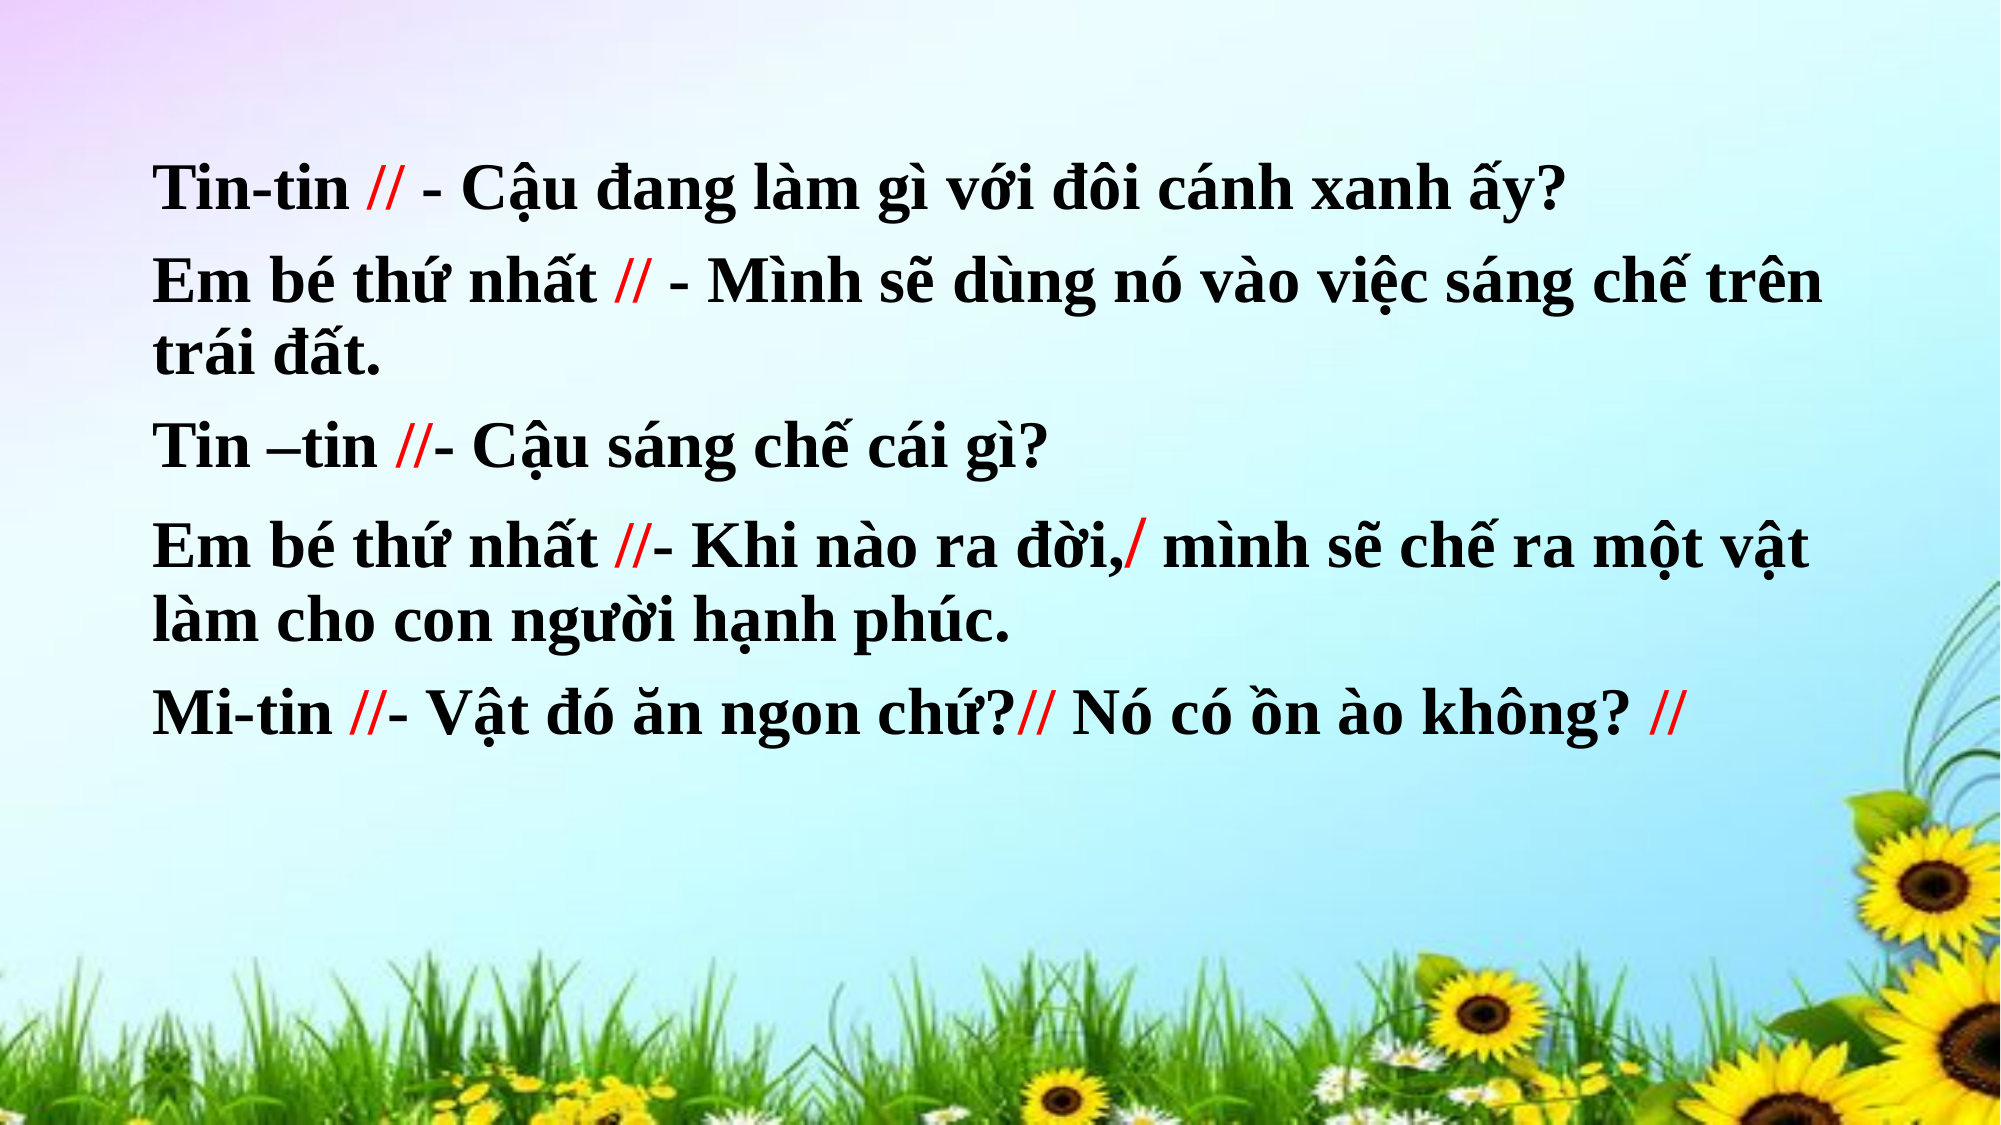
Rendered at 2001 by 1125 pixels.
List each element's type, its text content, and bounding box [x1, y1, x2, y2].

list Tin-tin // - Cậu đang làm gì với đôi cánh xanh ấy? Em bé thứ nhất // - Mình sẽ dùng nó vào việc sáng chế trên trái đất. Tin –tin //- Cậu sáng chế cái gì? Em bé thứ nhất //- Khi nào ra đời,/ mình sẽ chế ra một vật làm cho con người hạnh phúc. Mi-tin //- Vật đó ăn ngon chứ?// Nó có ồn ào không? // [137, 144, 1863, 788]
picture [0, 0, 2001, 1125]
